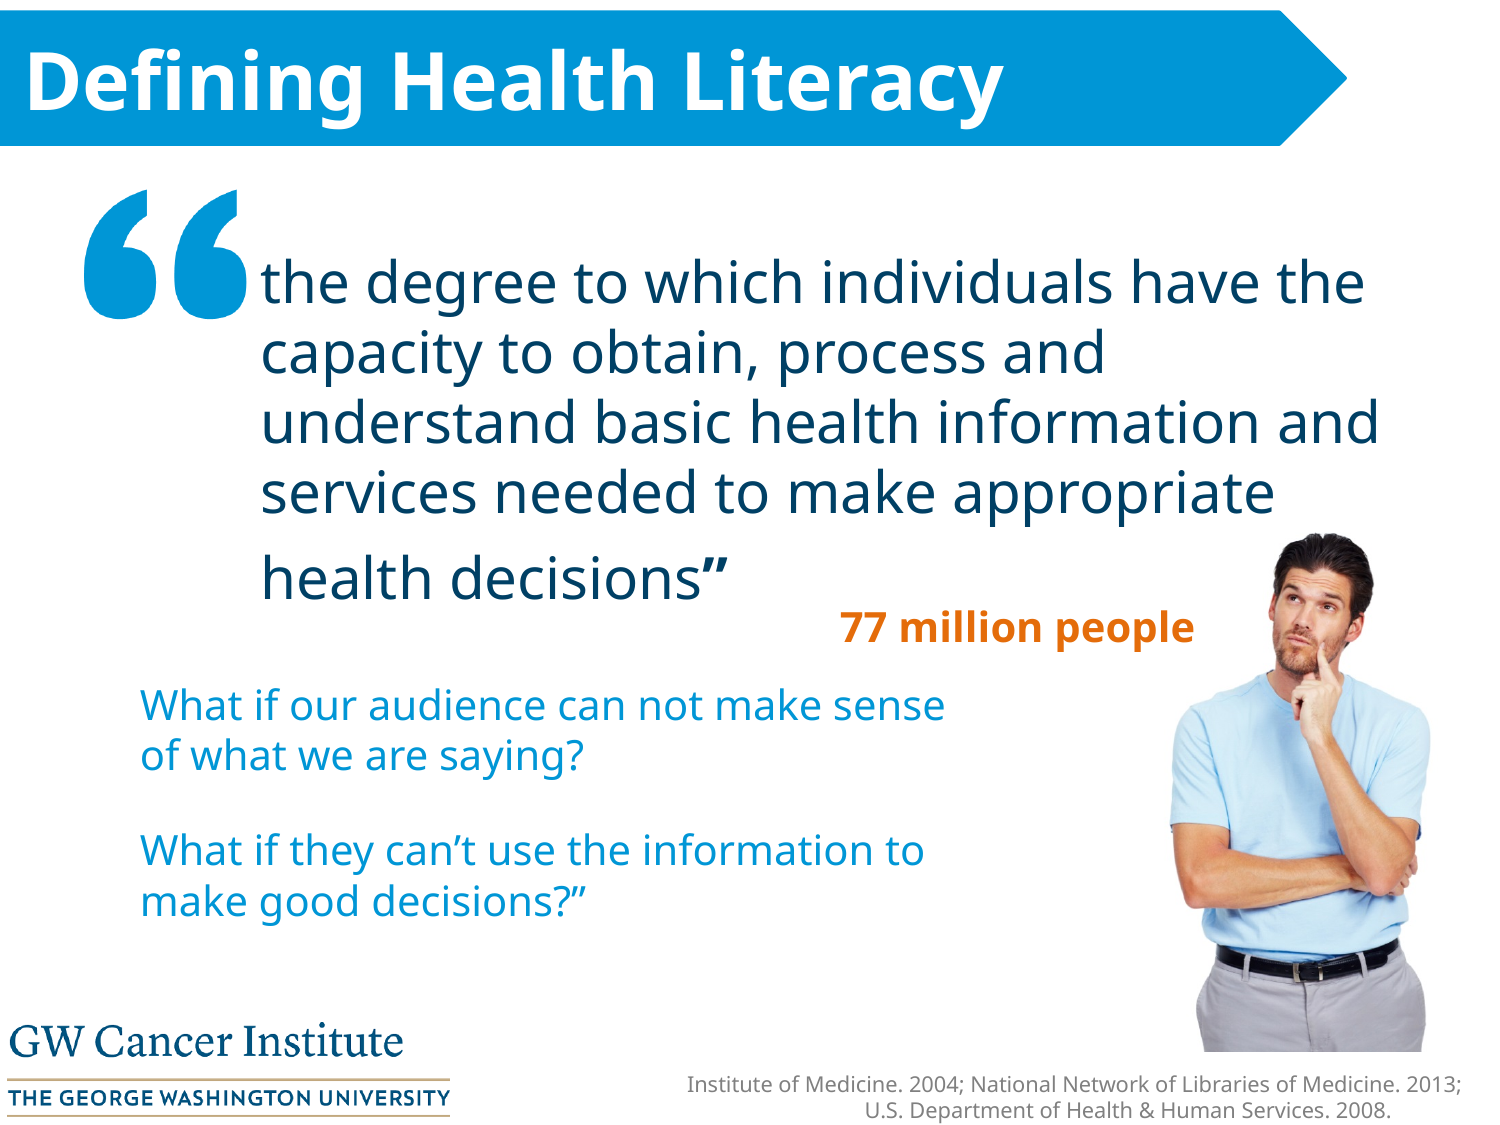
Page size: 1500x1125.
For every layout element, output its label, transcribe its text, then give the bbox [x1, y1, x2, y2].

text_box the degree to which individuals have the capacity to obtain, process and understand basic health information and services needed to make appropriate health decisions” [245, 237, 1441, 623]
text_box Institute of Medicine. 2004; National Network of Libraries of Medicine. 2013; U.S. Department of Health & Human Services. 2008. [672, 1062, 1500, 1125]
picture [6, 1022, 451, 1117]
text_box [0, 10, 8, 146]
text_box What if they can’t use the information to make good decisions?” [124, 816, 963, 932]
picture [1131, 499, 1500, 1052]
text_box What if our audience can not make sense of what we are saying? [125, 671, 988, 786]
text_box 77 million people [824, 593, 1126, 659]
picture [74, 181, 256, 325]
text_box [1046, 10, 1347, 146]
title Defining Health Literacy [8, 0, 1046, 172]
